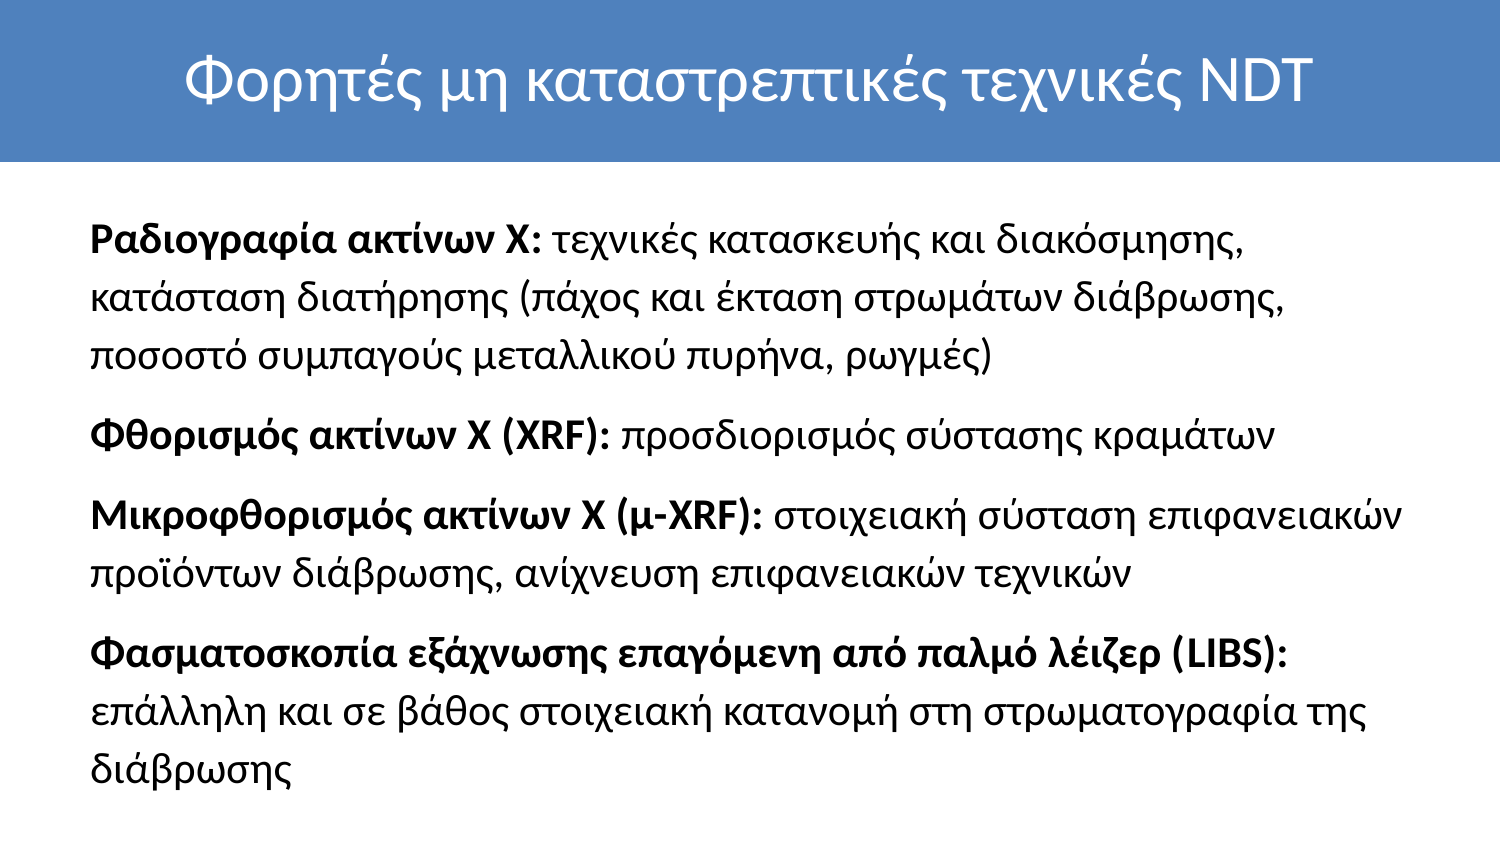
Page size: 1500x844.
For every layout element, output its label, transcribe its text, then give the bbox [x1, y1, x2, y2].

title Φορητές μη καταστρεπτικές τεχνικές NDT [75, 10, 1425, 139]
list Ραδιογραφία ακτίνων Χ: τεχνικές κατασκευής και διακόσμησης, κατάσταση διατήρησης (πάχος και έκταση στρωμάτων διάβρωσης, ποσοστό συμπαγούς μεταλλικού πυρήνα, ρωγμές) Φθορισμός ακτίνων Χ (XRF): προσδιορισμός σύστασης κραμάτων Μικροφθορισμός ακτίνων Χ (μ-XRF): στοιχειακή σύσταση επιφανειακών προϊόντων διάβρωσης, ανίχνευση επιφανειακών τεχνικών Φασματοσκοπία εξάχνωσης επαγόμενη από παλμό λέιζερ (LIBS): επάλληλη και σε βάθος στοιχειακή κατανομή στη στρωματογραφία της διάβρωσης [75, 196, 1425, 844]
